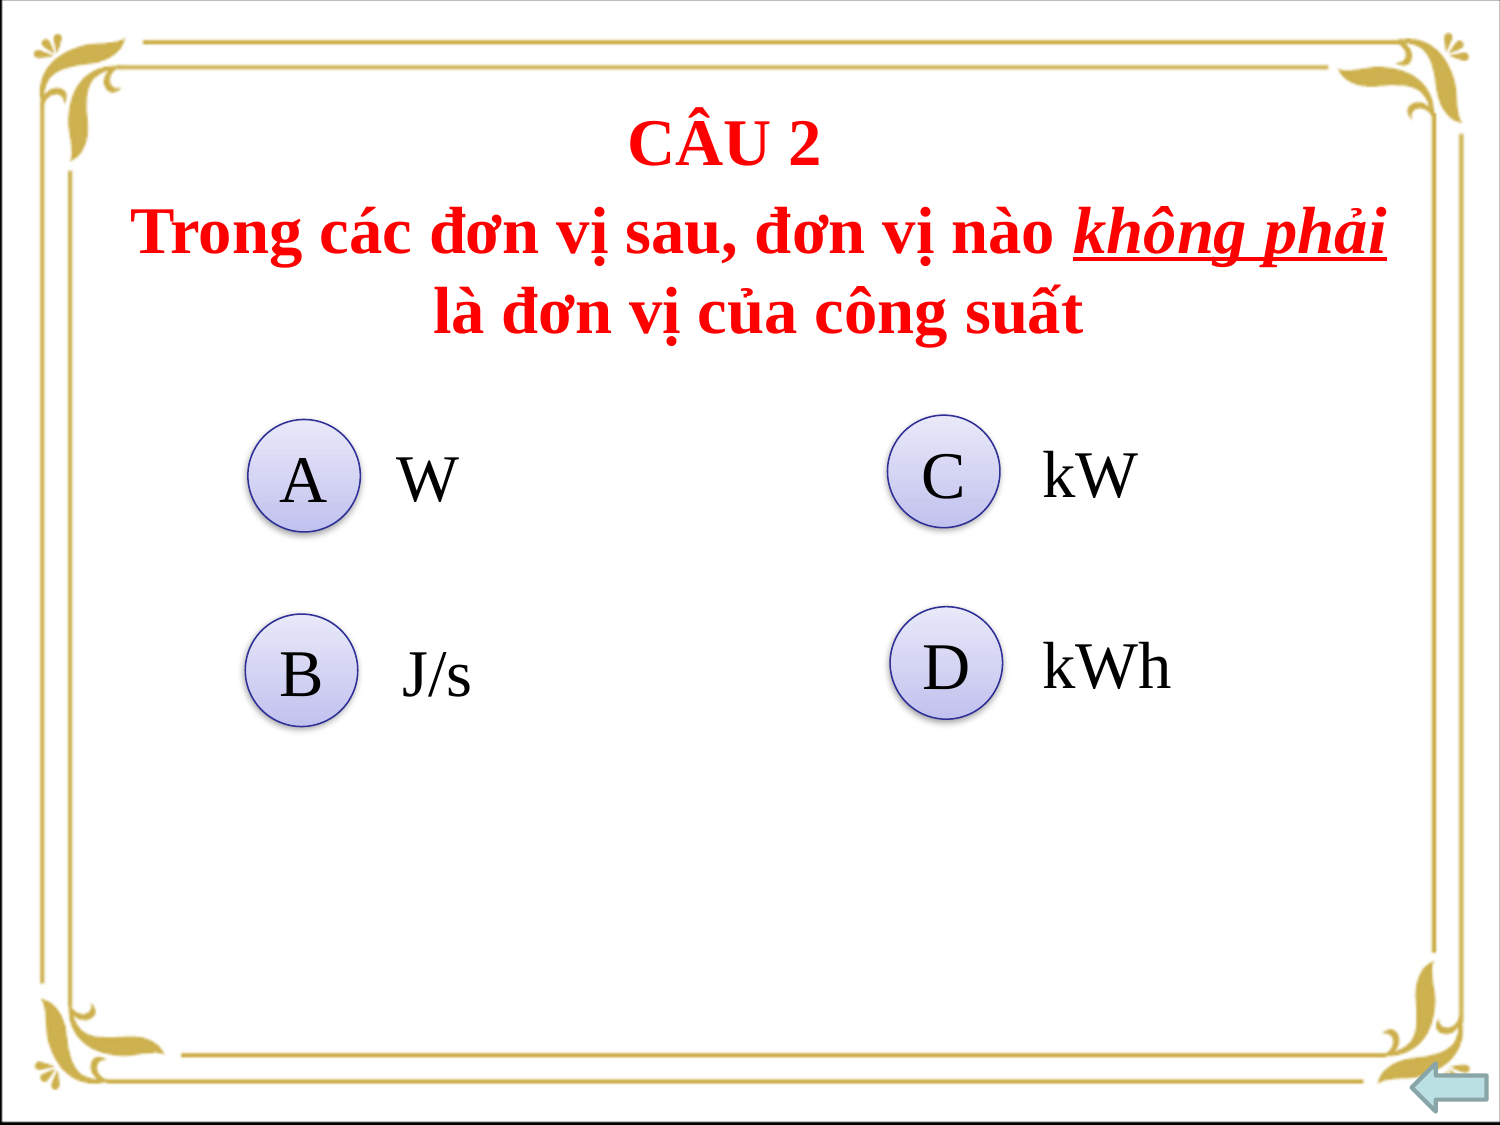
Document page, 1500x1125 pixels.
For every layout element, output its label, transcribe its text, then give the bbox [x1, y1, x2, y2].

text_box J/s [387, 622, 536, 717]
picture [0, 0, 1500, 1125]
text_box B [244, 613, 359, 728]
text_box [1409, 1061, 1489, 1114]
text_box CÂU 2 [612, 91, 863, 187]
text_box A [247, 418, 362, 533]
text_box kWh [1027, 614, 1228, 710]
text_box D [889, 605, 1004, 720]
text_box C [886, 414, 1001, 529]
text_box kW [1027, 423, 1228, 519]
text_box W [381, 427, 536, 523]
text_box Trong các đơn vị sau, đơn vị nào không phải là đơn vị của công suất [89, 179, 1429, 355]
